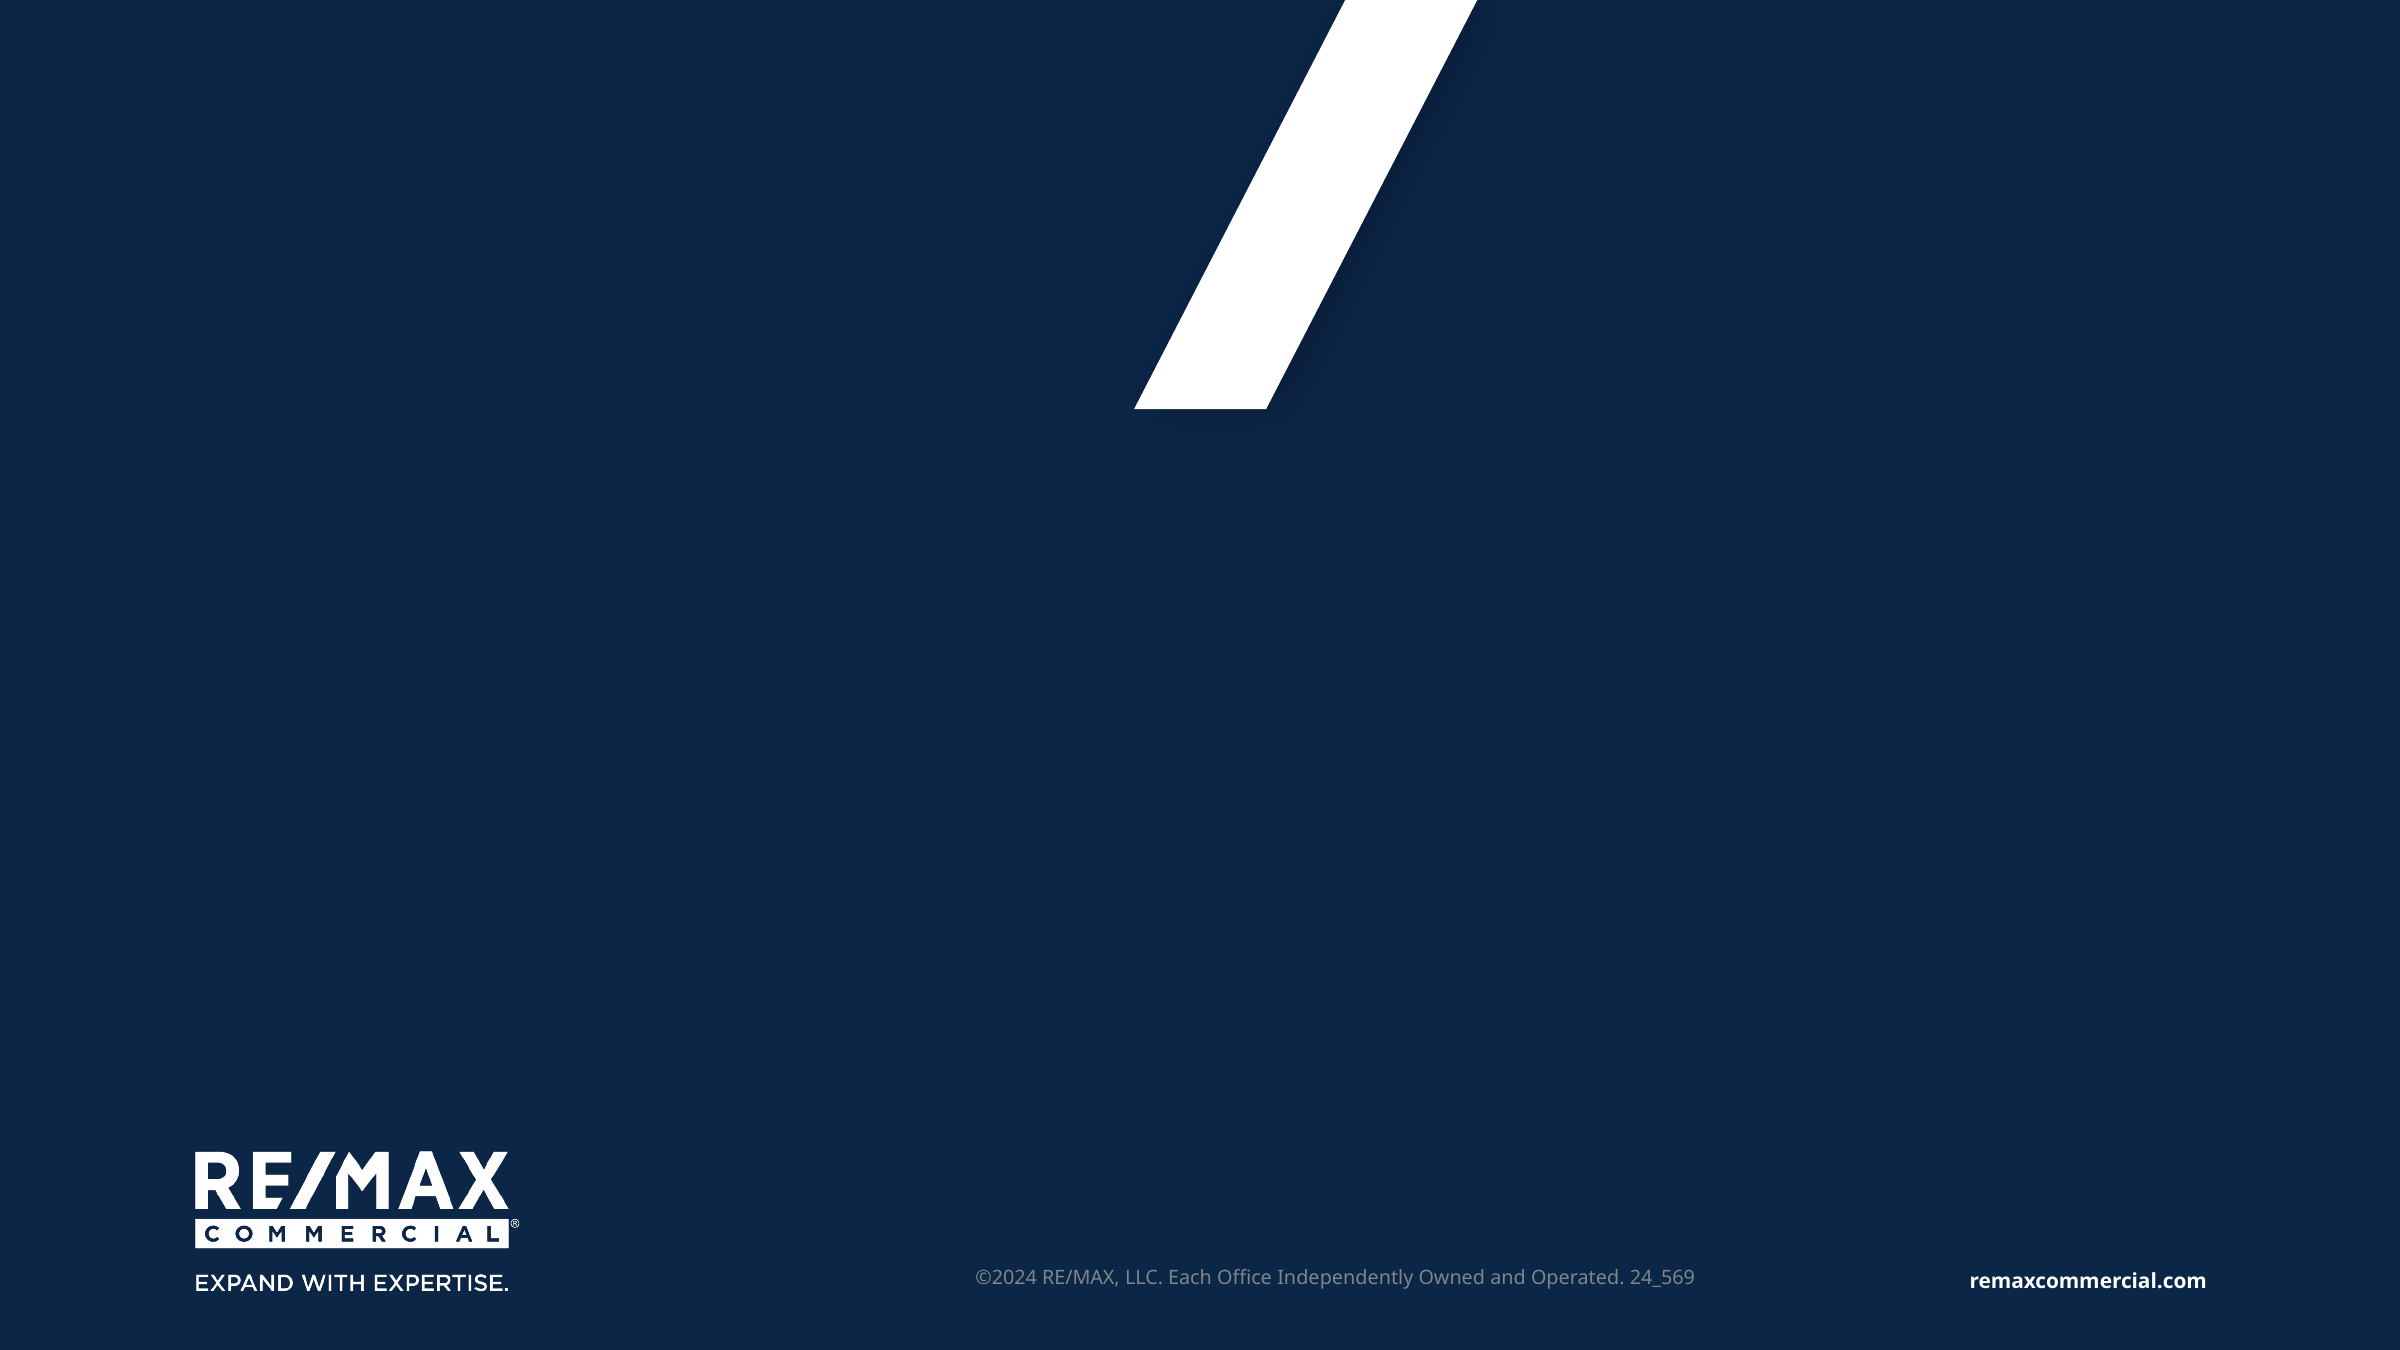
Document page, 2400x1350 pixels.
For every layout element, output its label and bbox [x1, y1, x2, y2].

picture [1267, 0, 2400, 410]
picture [181, 1140, 523, 1306]
